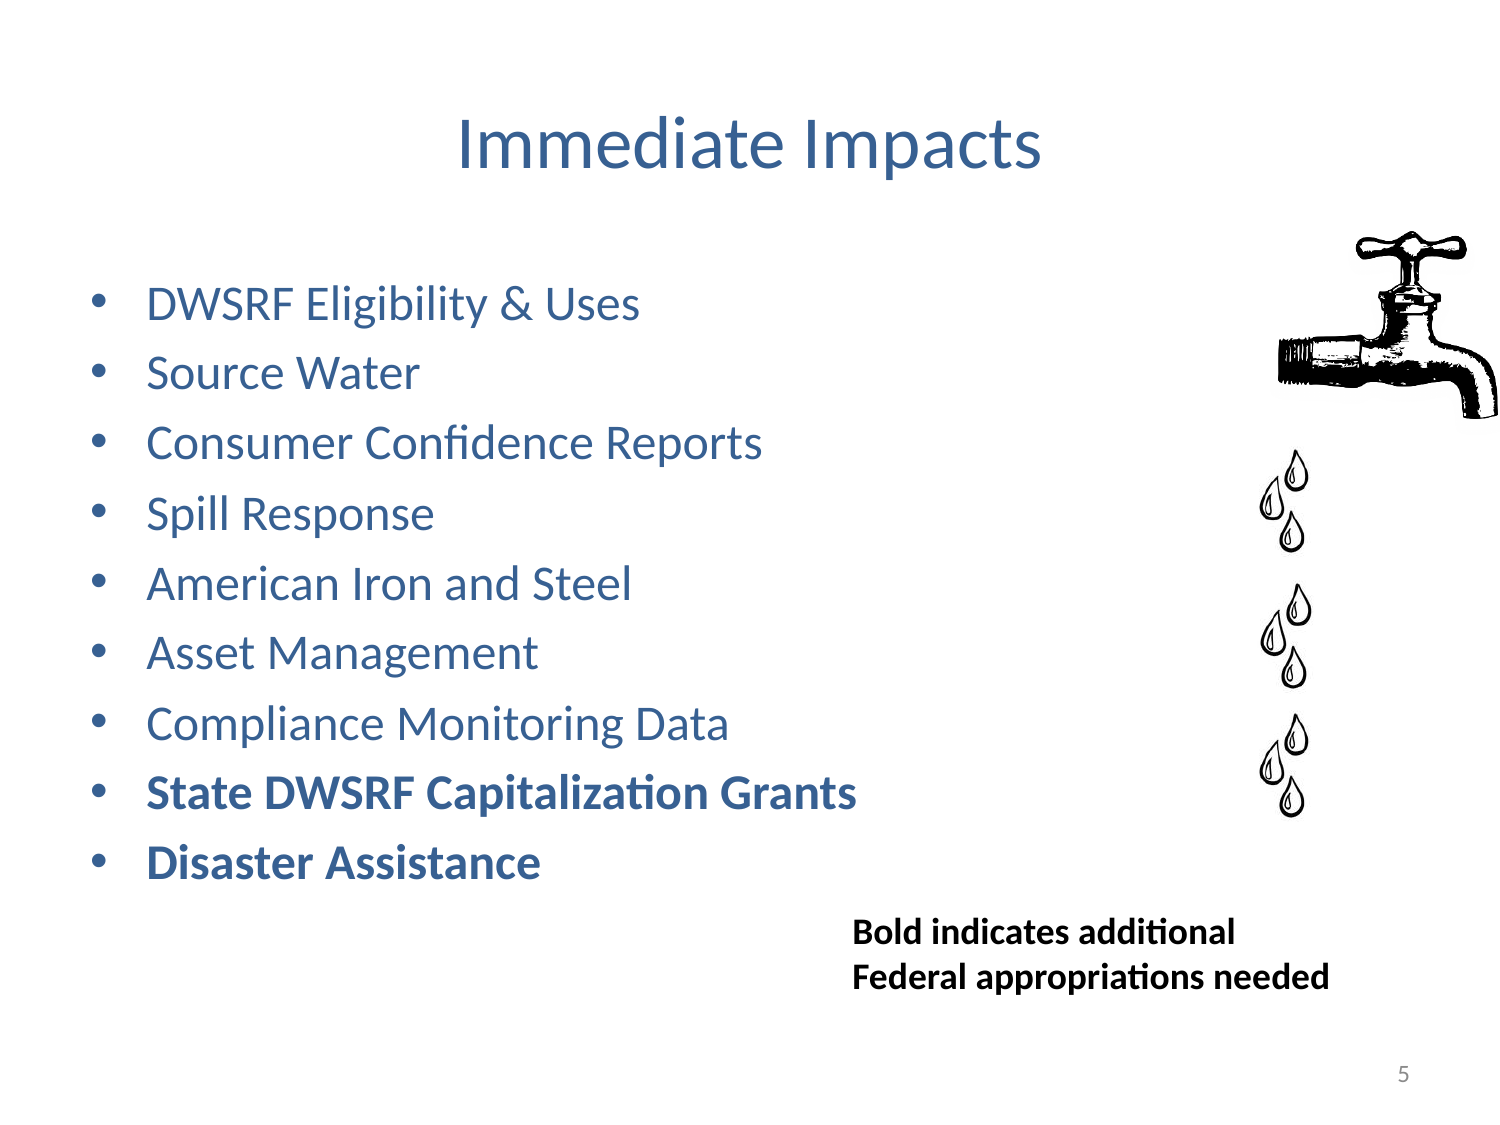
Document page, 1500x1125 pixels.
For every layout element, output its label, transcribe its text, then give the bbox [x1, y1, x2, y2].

text_box Bold indicates additional Federal appropriations needed [837, 899, 1350, 1050]
title Immediate Impacts [75, 45, 1425, 233]
picture [1214, 564, 1351, 694]
picture [1214, 431, 1351, 561]
slide_number 5 [1074, 1042, 1425, 1103]
list DWSRF Eligibility & Uses Source Water Consumer Confidence Reports Spill Response American Iron and Steel Asset Management Compliance Monitoring Data State DWSRF Capitalization Grants Disaster Assistance [75, 262, 1425, 1005]
picture [1277, 230, 1499, 419]
picture [1214, 695, 1351, 826]
